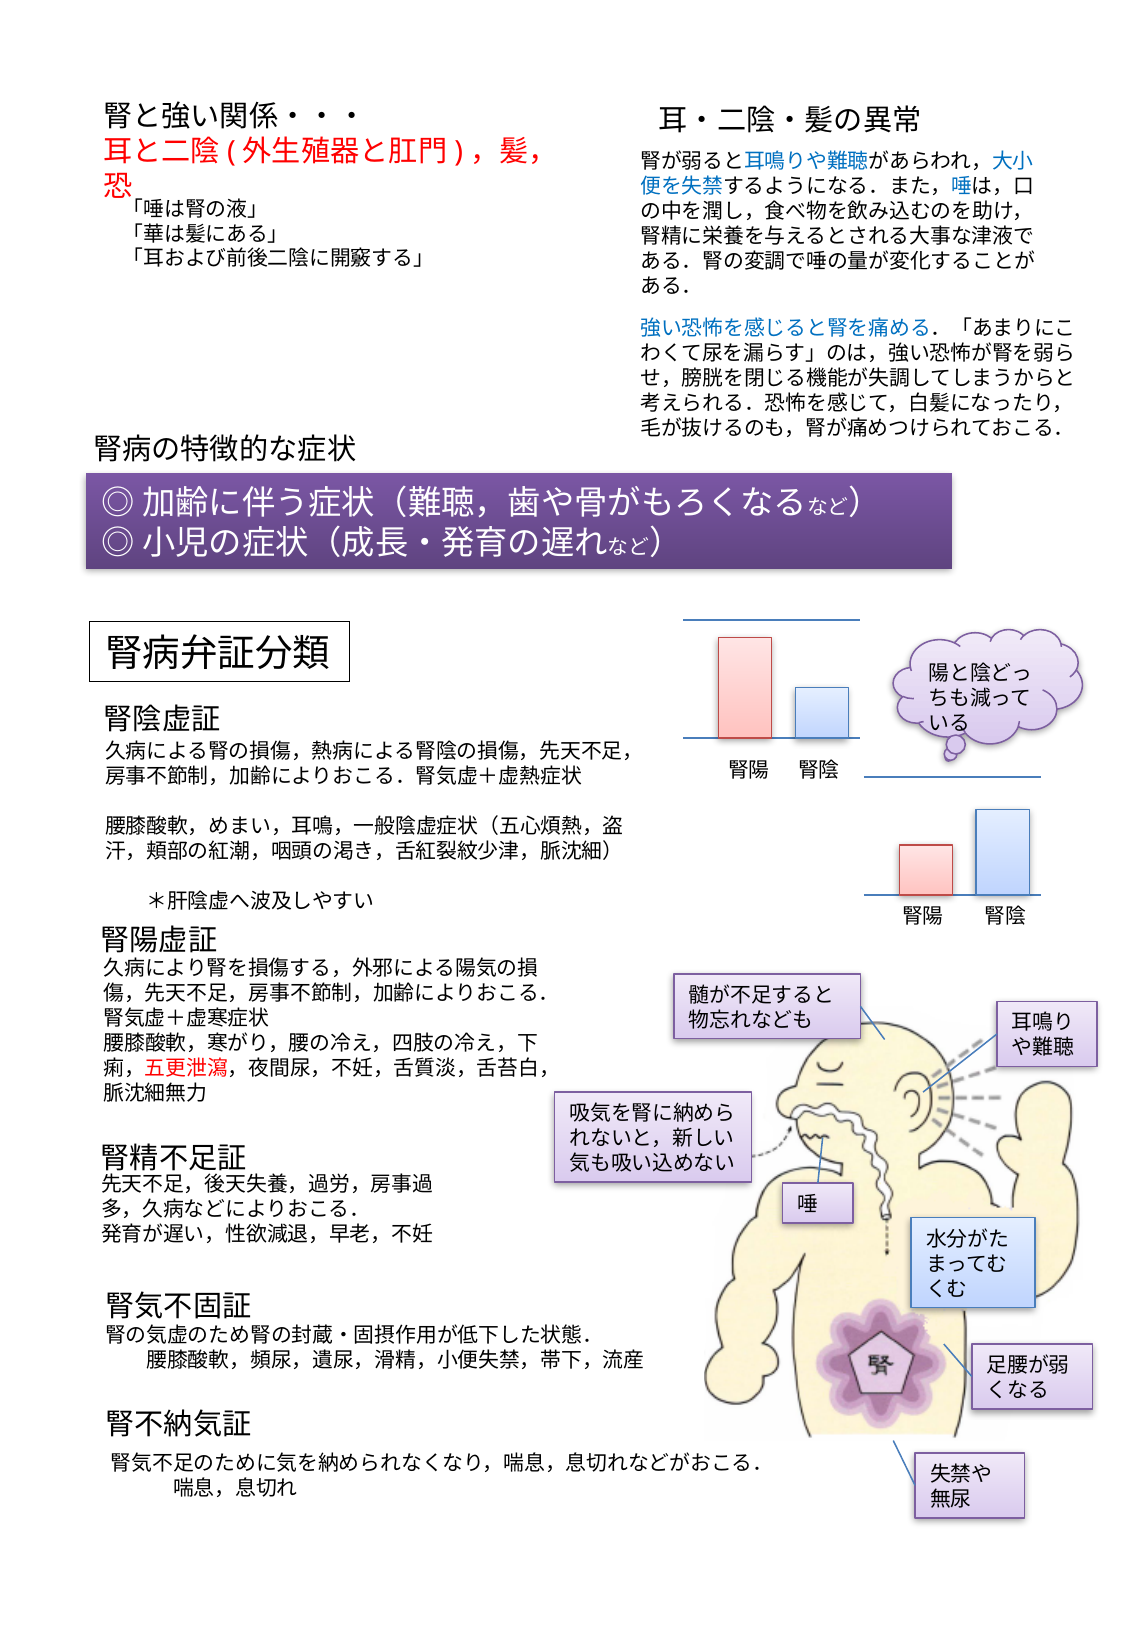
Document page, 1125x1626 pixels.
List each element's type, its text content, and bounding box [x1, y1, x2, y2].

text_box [85, 913, 555, 1114]
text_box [85, 1131, 457, 1255]
text_box 「唾は腎の液」 「華は髪にある」 「耳および前後二陰に開竅する」 [107, 187, 498, 278]
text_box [817, 1137, 823, 1184]
text_box 耳鳴りや難聴 [996, 1001, 1098, 1067]
text_box 腎不納気証 [90, 1398, 267, 1449]
text_box 耳・二陰・髪の異常 [643, 93, 1038, 144]
text_box 腎病の特徴的な症状 [78, 423, 492, 473]
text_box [860, 1006, 885, 1040]
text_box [863, 776, 1047, 936]
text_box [893, 1440, 916, 1486]
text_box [943, 1343, 973, 1378]
text_box 腎気不足のために気を納められなくなり，喘息，息切れなどがおこる． 喘息，息切れ [95, 1442, 835, 1533]
picture [703, 1005, 1083, 1441]
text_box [893, 628, 1083, 744]
text_box 腎が弱ると耳鳴りや難聴があらわれ，大小便を失禁するようになる．また，唾は，口の中を潤し，食べ物を飲み込むのを助け，腎精に栄養を与えるとされる大事な津液である．腎の変調で唾の量が変化することがある． [625, 140, 1063, 306]
text_box 吸気を腎に納められないと，新しい気も吸い込めない [554, 1091, 698, 1183]
text_box 失禁や無尿 [914, 1452, 1025, 1519]
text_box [922, 1033, 998, 1093]
text_box 強い恐怖を感じると腎を痛める．「あまりにこわくて尿を漏らす」のは，強い恐怖が腎を弱らせ，膀胱を閉じる機能が失調してしまうからと考えられる．恐怖を感じて，白髪になったり，毛が抜けるのも，腎が痛めつけられておこる． [625, 307, 1096, 447]
text_box 腎病弁証分類 [89, 621, 350, 682]
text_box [682, 619, 861, 791]
text_box 腎の気虚のため腎の封蔵・固摂作用が低下した状態． 腰膝酸軟，頻尿，遺尿，滑精，小便失禁，帯下，流産 [89, 1313, 698, 1379]
text_box ◎加齢に伴う症状（難聴，歯や骨がもろくなるなど） ◎小児の症状（成長・発育の遅れなど） [86, 473, 952, 569]
text_box 腎気不固証 [90, 1280, 267, 1313]
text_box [87, 692, 658, 897]
text_box 腎と強い関係・・・ 耳と二陰(外生殖器と肛門)，髪，恐 [88, 90, 577, 210]
text_box 髄が不足すると物忘れなども [673, 973, 861, 1039]
text_box 足腰が弱くなる [1088, 1343, 1093, 1410]
